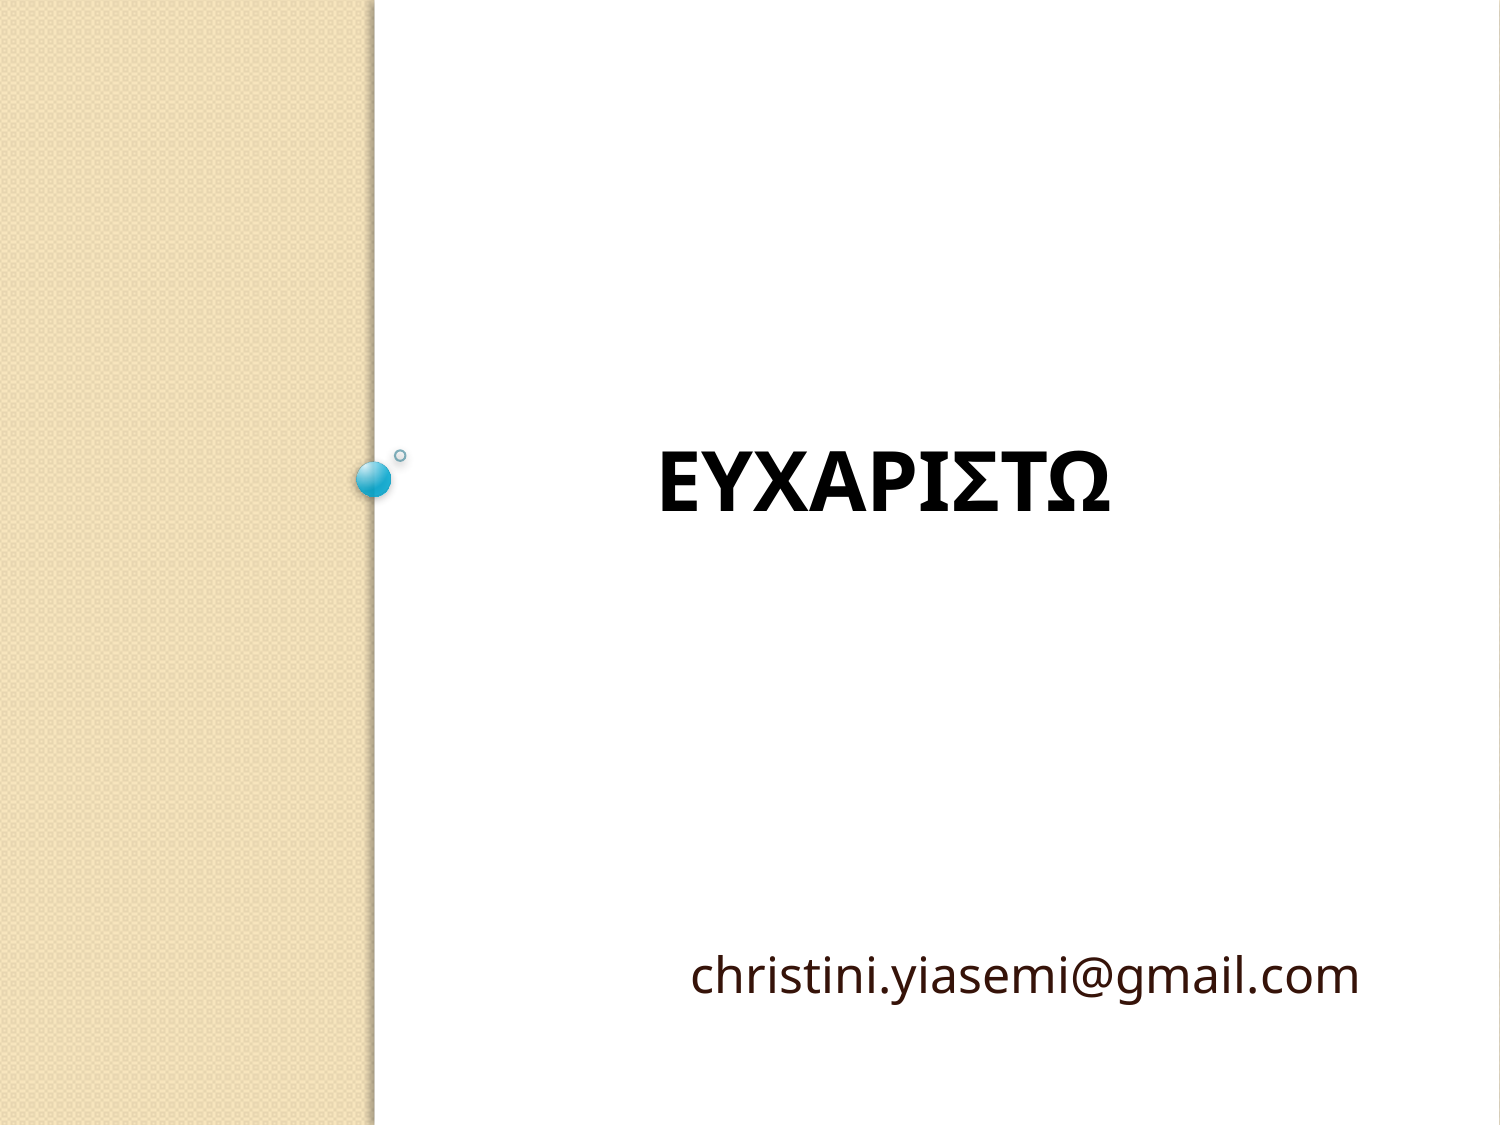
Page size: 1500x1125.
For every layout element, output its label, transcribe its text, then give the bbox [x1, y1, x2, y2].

list christini.yiasemi@gmail.com [450, 763, 1376, 1011]
title Ευχαριστω [422, 426, 1473, 802]
